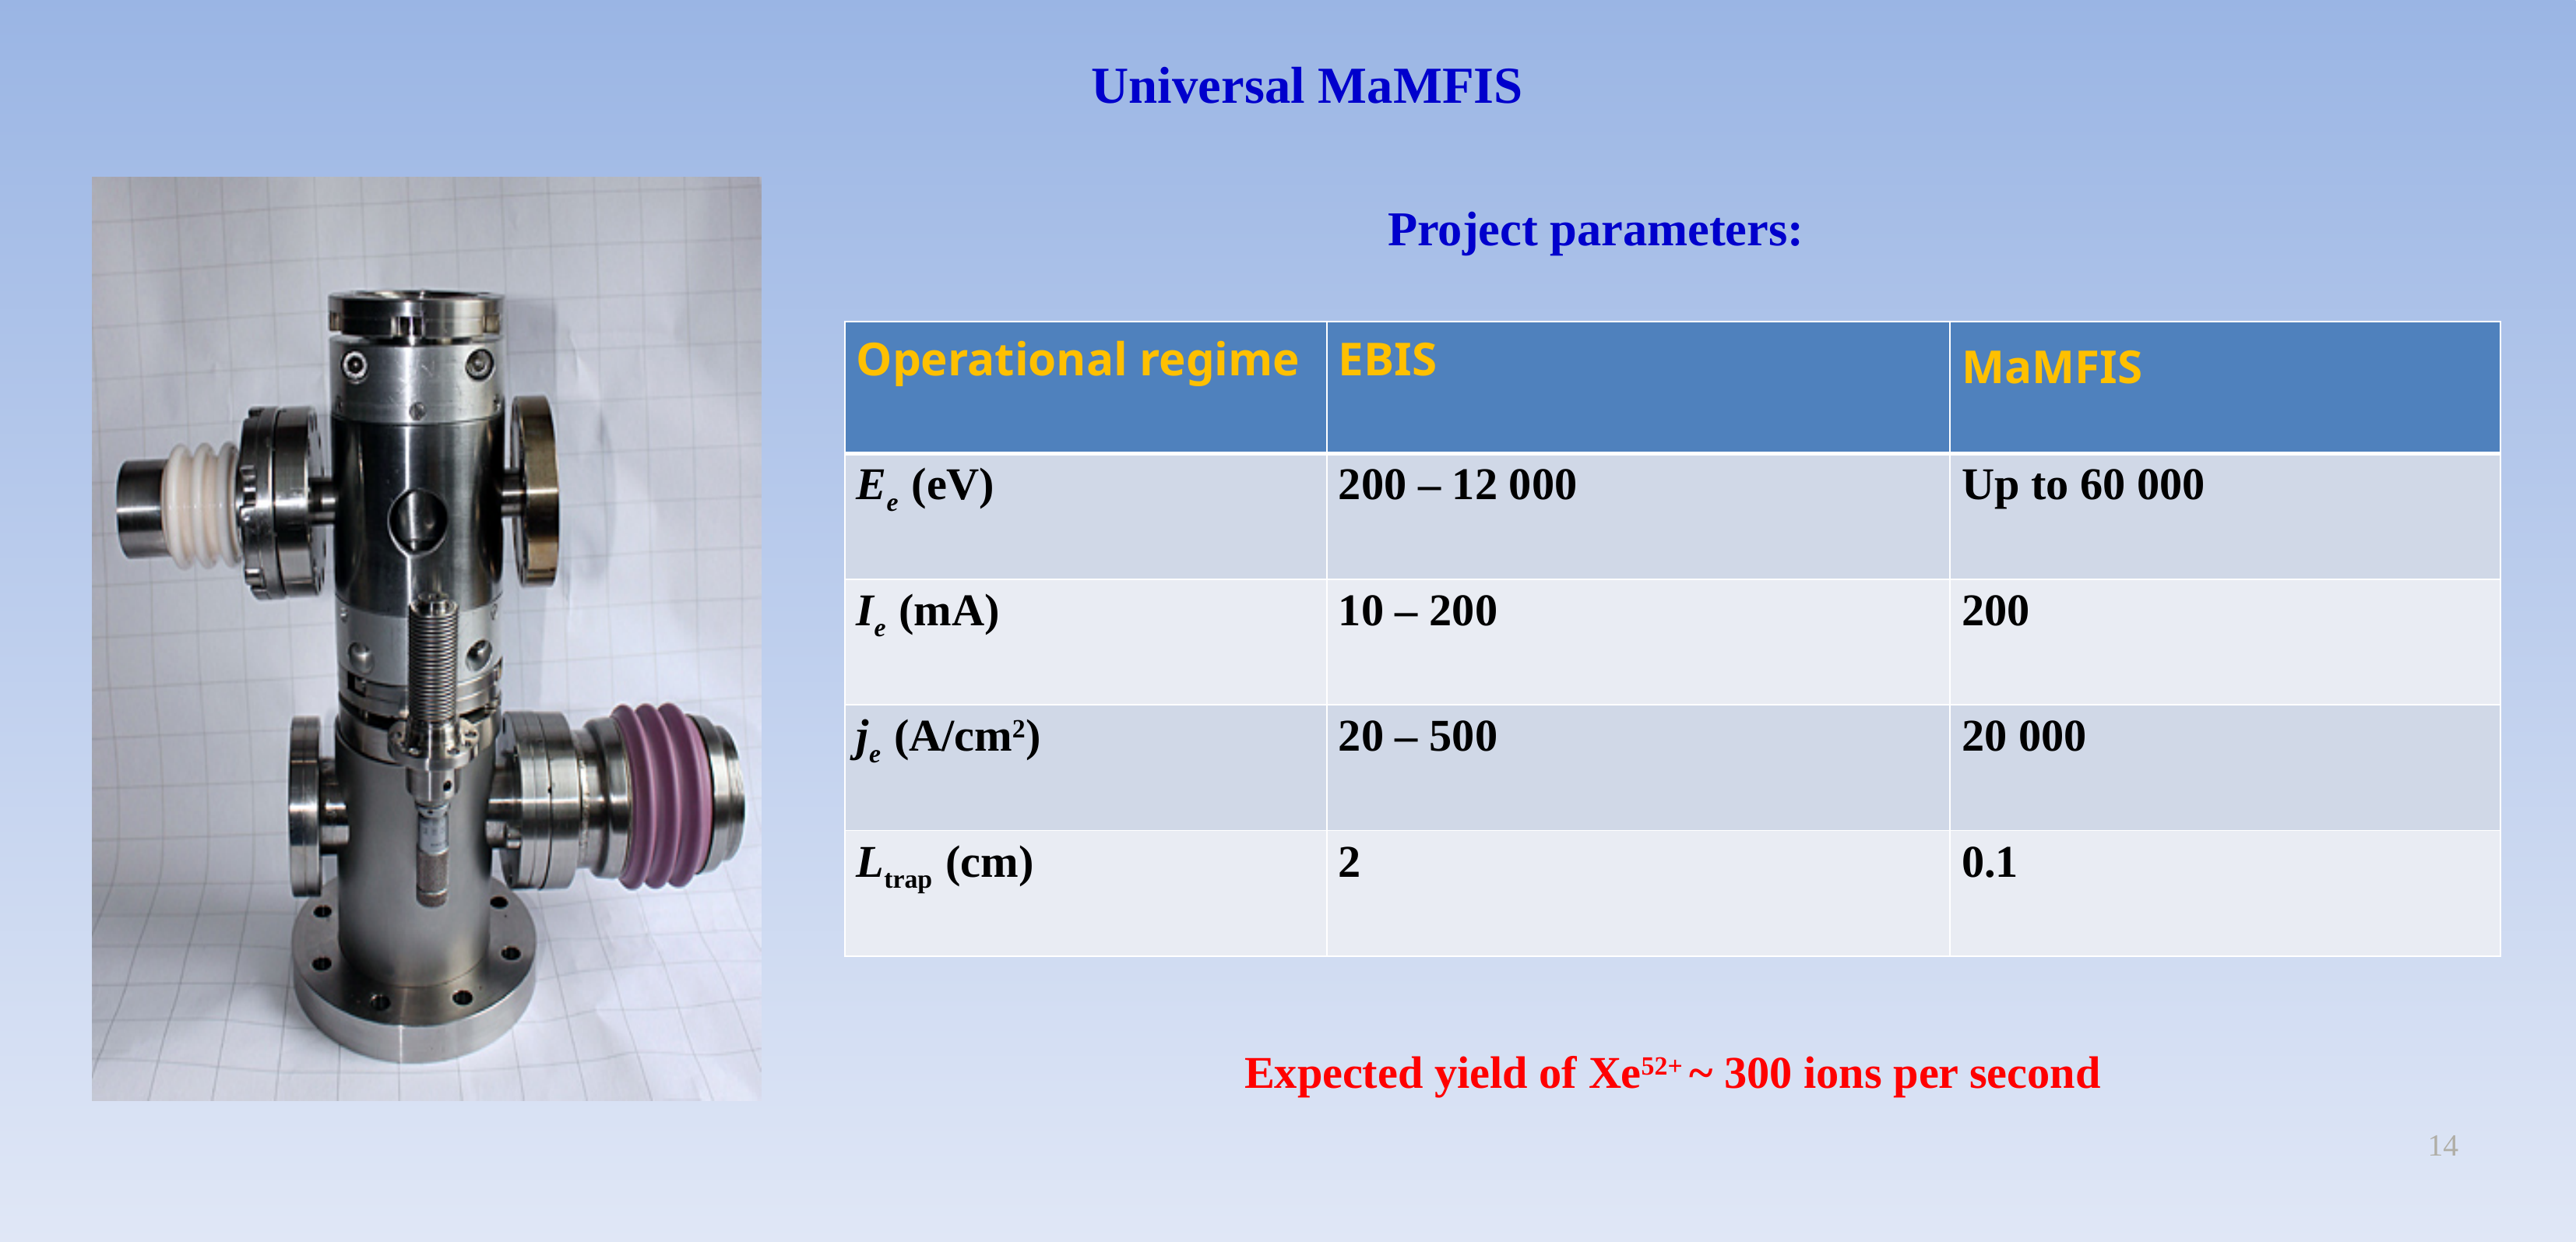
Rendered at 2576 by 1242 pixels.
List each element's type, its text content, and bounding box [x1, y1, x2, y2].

table_cell 20 – 500 [1328, 705, 1949, 830]
text_box Expected yield of Xe52+ ~ 300 ions per second [907, 1037, 2438, 1103]
table_cell 20 000 [1951, 705, 2500, 830]
table_cell 2 [1328, 831, 1949, 955]
table_cell 200 [1951, 580, 2500, 704]
table_cell Up to 60 000 [1951, 456, 2500, 579]
table_header MaMFIS [1951, 322, 2500, 452]
slide_number 14 [2351, 1107, 2481, 1173]
text_box Project parameters: [1113, 191, 2079, 262]
table_cell je (A/cm2) [846, 705, 1326, 830]
text_box Universal MaMFIS [662, 44, 1966, 119]
table_cell 0.1 [1951, 831, 2500, 955]
table_cell Ltrap (cm) [846, 831, 1326, 955]
table_cell 200 – 12 000 [1328, 456, 1949, 579]
picture [91, 177, 762, 1101]
table_header Operational regime [846, 322, 1326, 452]
table_cell Ie (mA) [846, 580, 1326, 704]
table_cell Ee (eV) [846, 456, 1326, 579]
table_header EBIS [1328, 322, 1949, 452]
table_cell 10 – 200 [1328, 580, 1949, 704]
